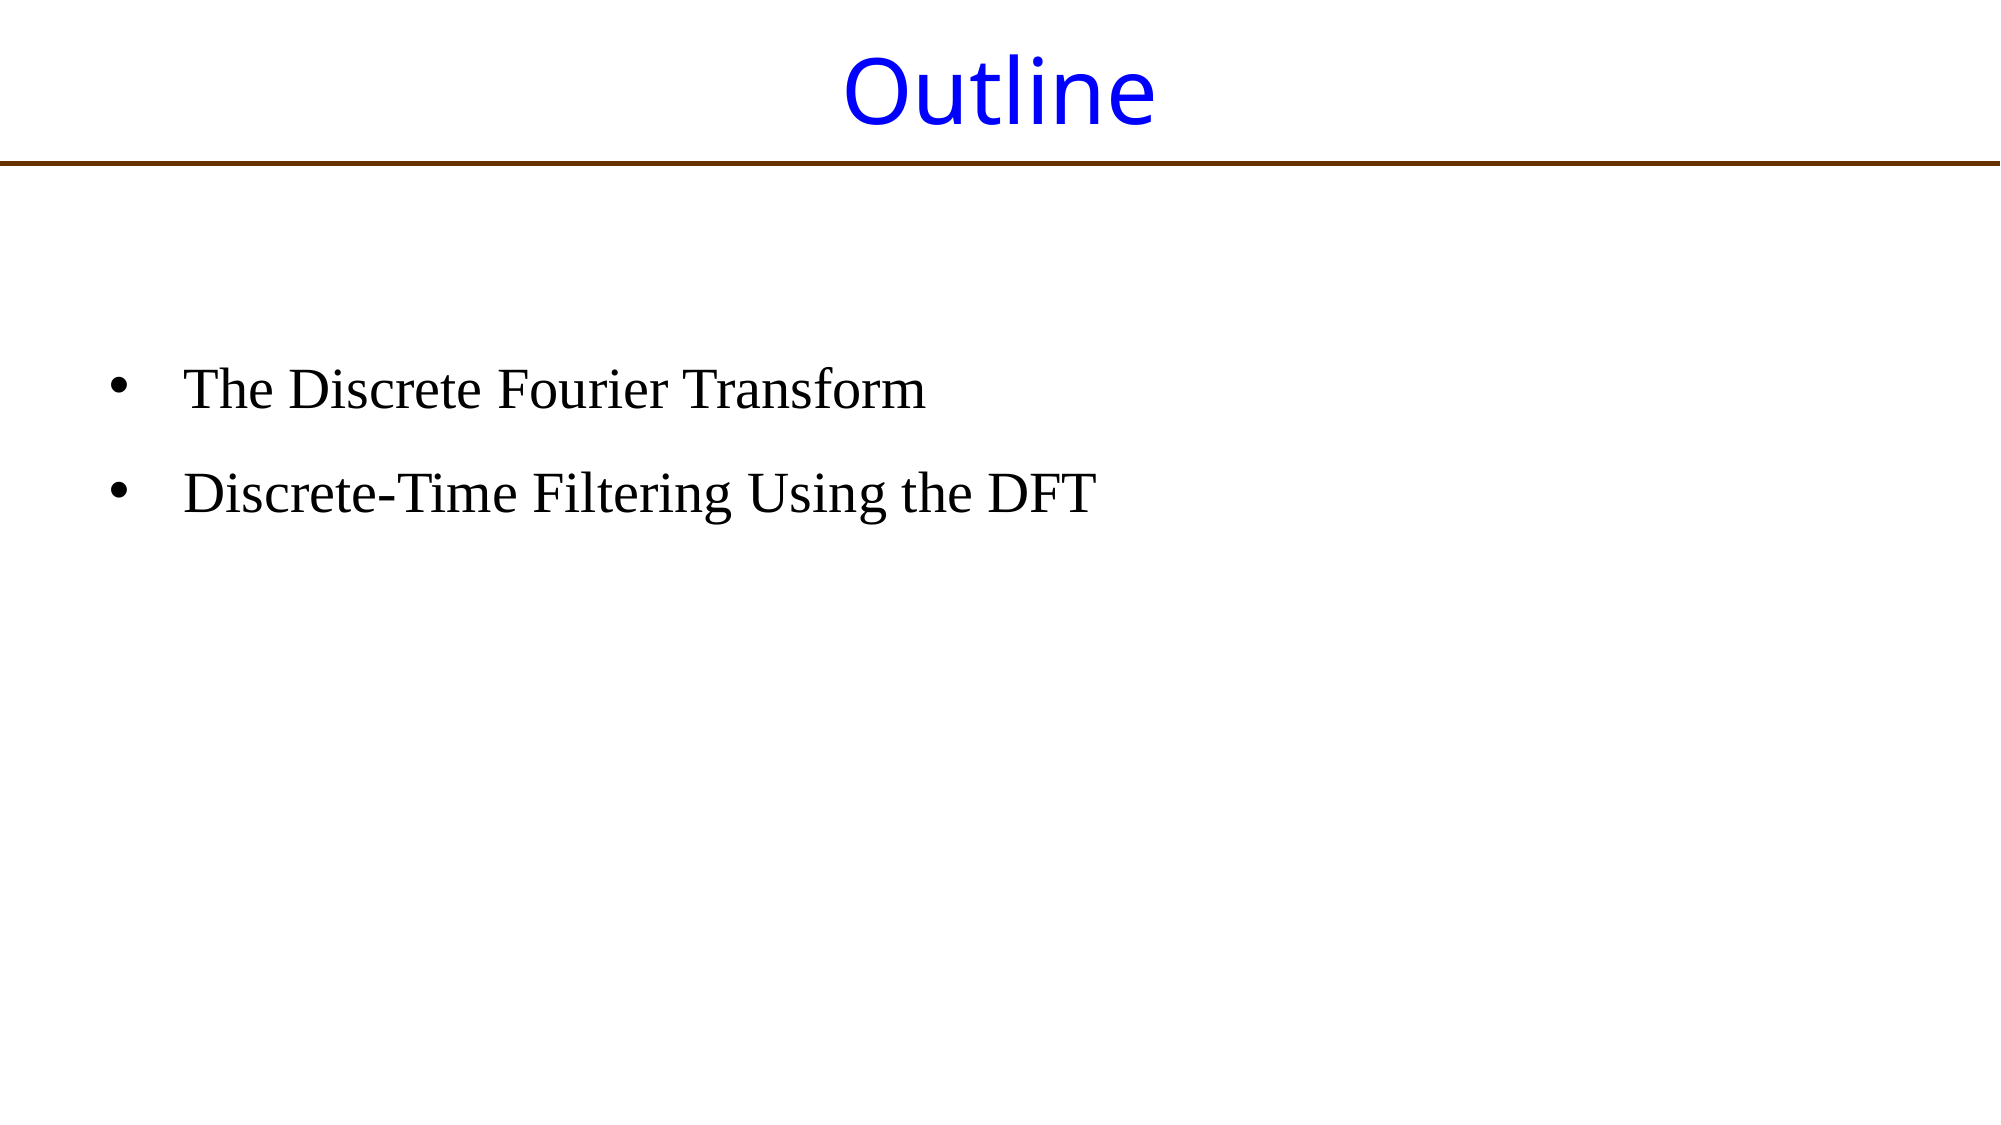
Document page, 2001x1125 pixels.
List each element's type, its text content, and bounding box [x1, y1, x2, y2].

text_box The Discrete Fourier Transform Discrete-Time Filtering Using the DFT [93, 307, 1113, 532]
title Outline [137, 20, 1863, 161]
title Outline [137, 166, 1863, 170]
